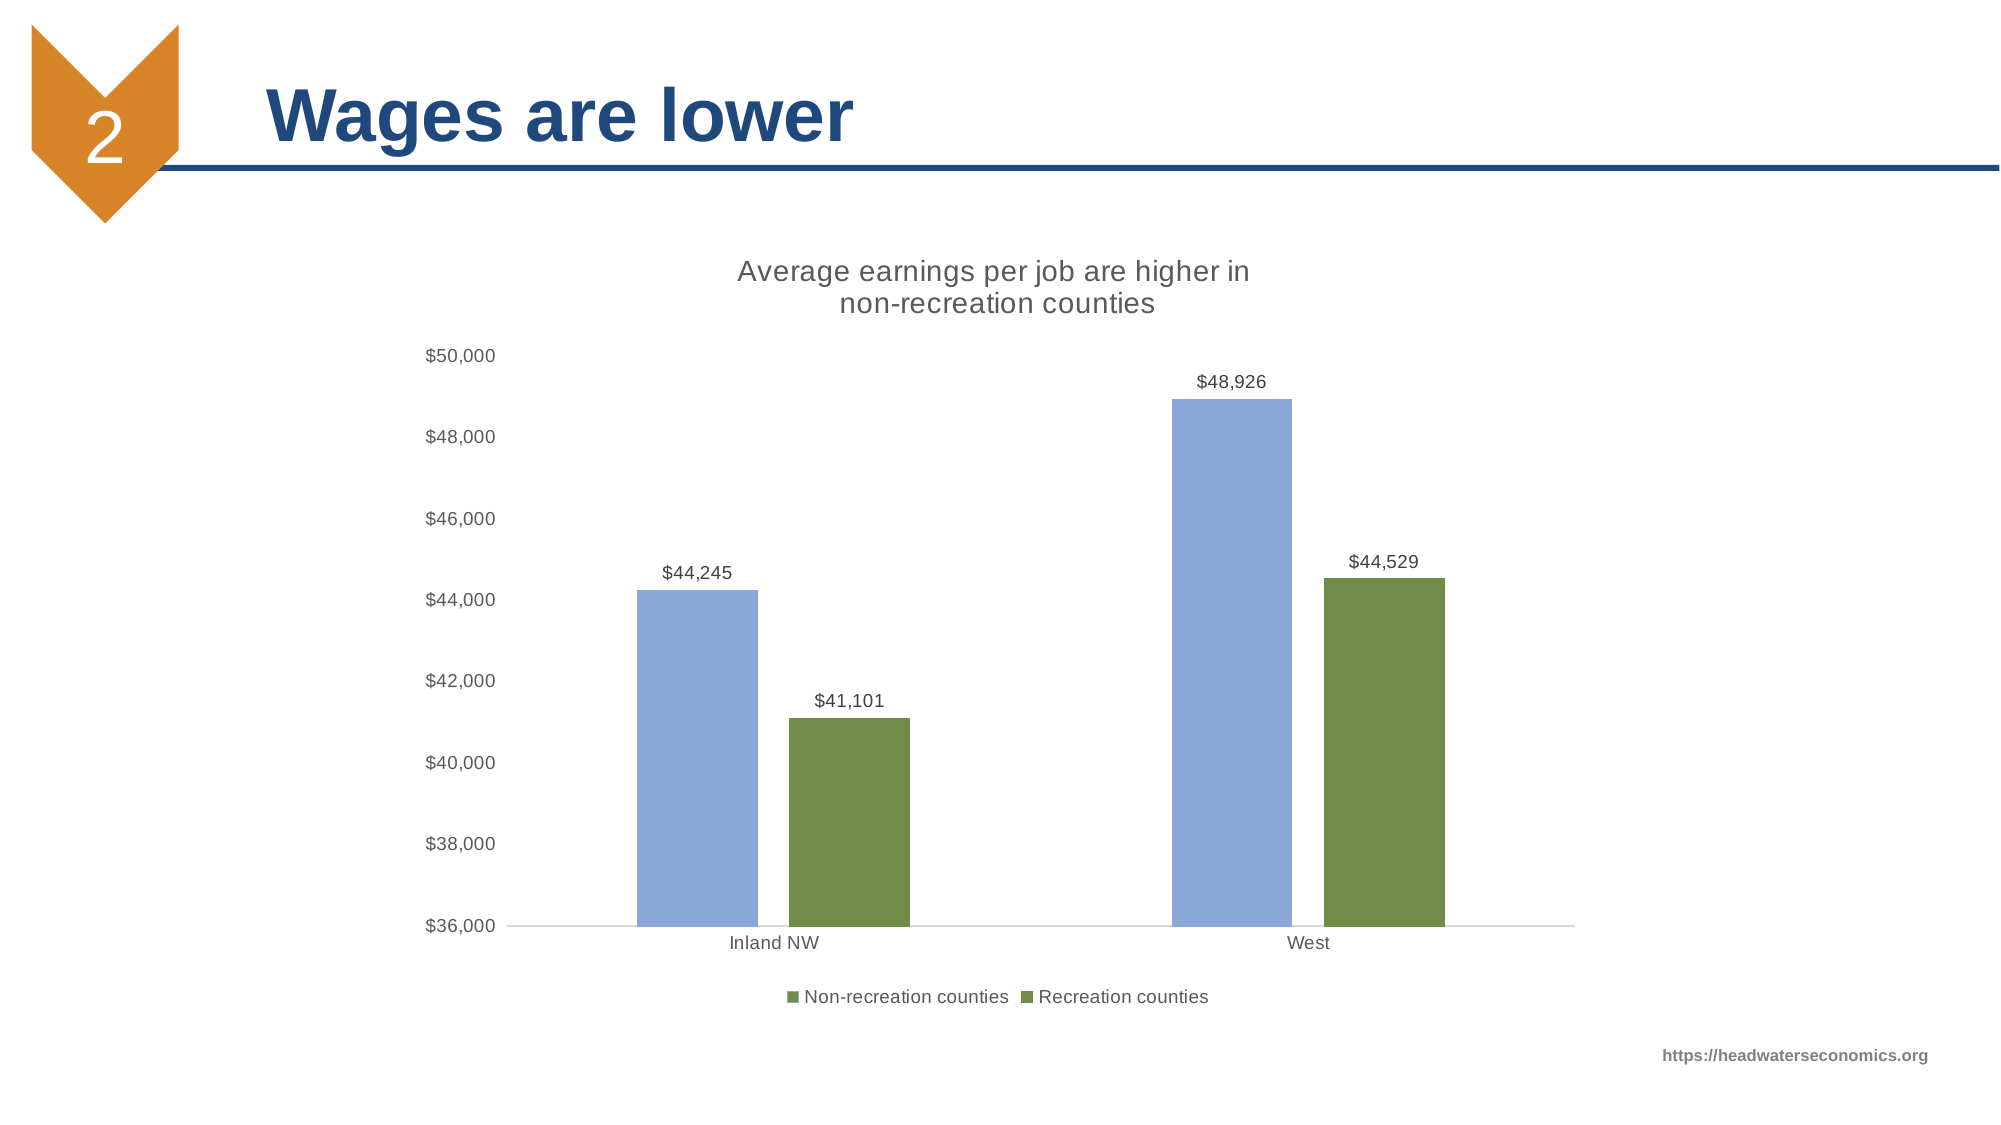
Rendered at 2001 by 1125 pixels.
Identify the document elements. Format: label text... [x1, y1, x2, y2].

chart [396, 222, 1600, 1015]
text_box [32, 27, 178, 223]
title Wages are lower [251, 60, 1863, 165]
